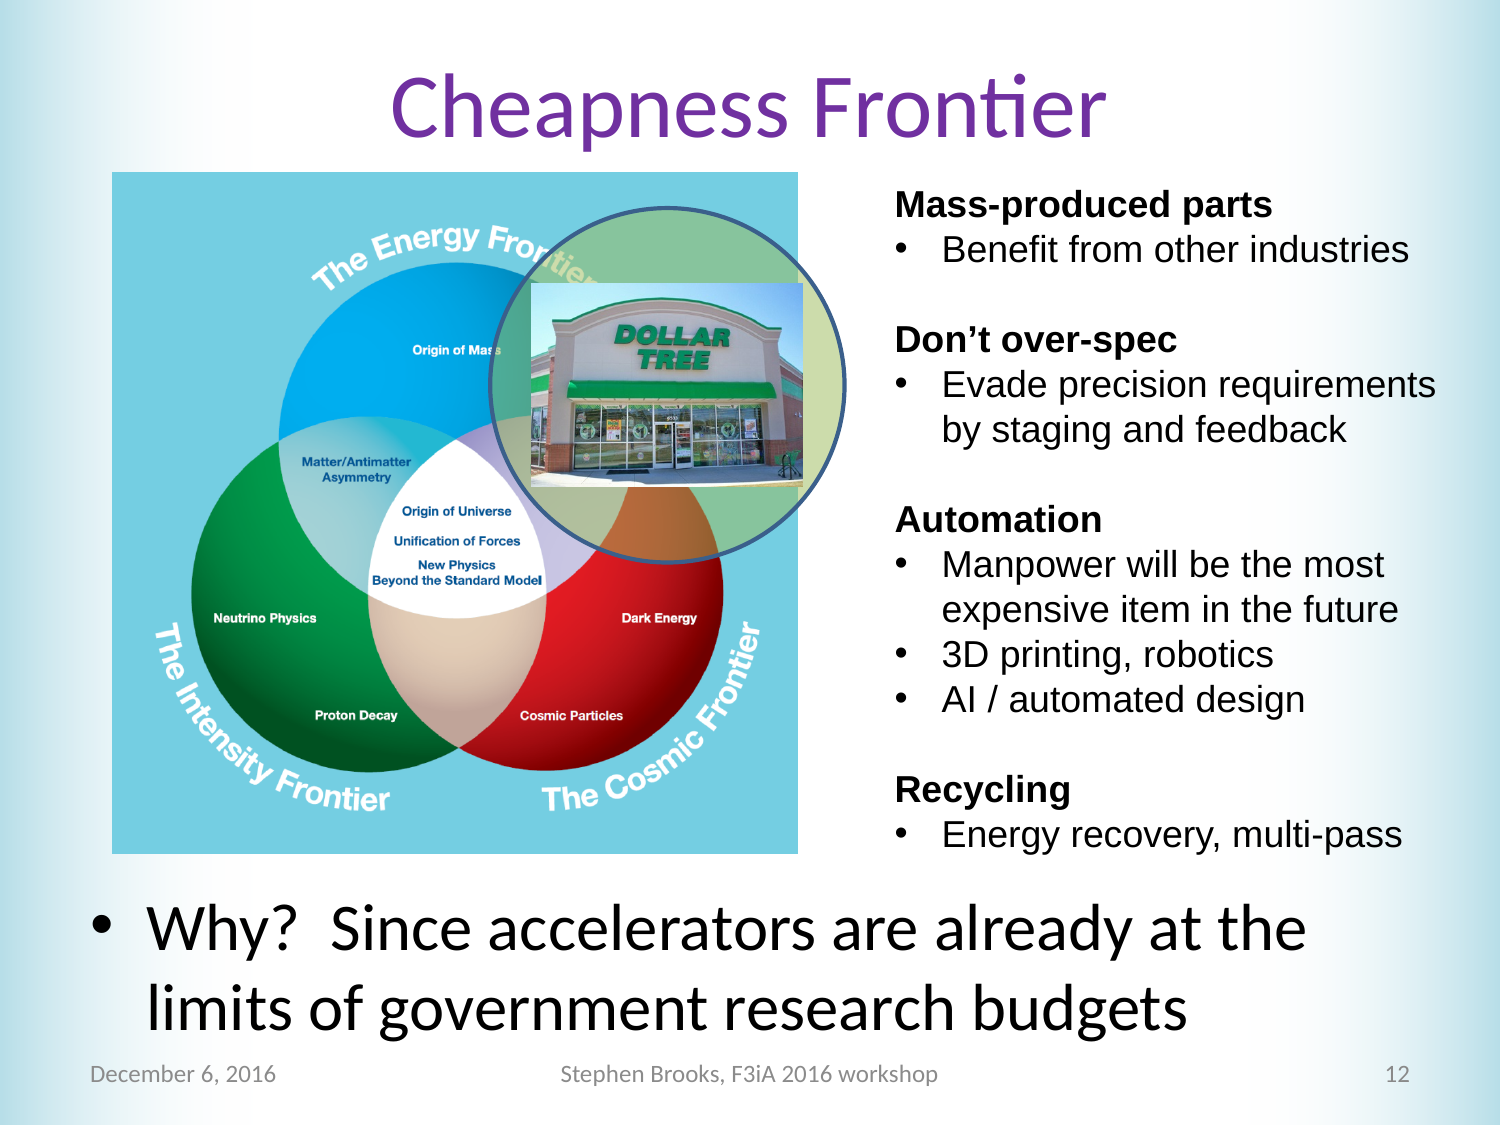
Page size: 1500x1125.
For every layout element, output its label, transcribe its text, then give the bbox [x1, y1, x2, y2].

text_box Mass-produced parts Benefit from other industries Don’t over-spec Evade precision requirements by staging and feedback Automation Manpower will be the most expensive item in the future 3D printing, robotics AI / automated design Recycling Energy recovery, multi-pass [879, 172, 1471, 863]
title Cheapness Frontier [75, 7, 1425, 195]
text_box [803, 268, 847, 503]
list Why? Since accelerators are already at the limits of government research budgets [75, 876, 1425, 1035]
picture [111, 172, 803, 854]
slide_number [75, 1042, 425, 1103]
slide_number 12 [1074, 1042, 1425, 1103]
footer Stephen Brooks, F3iA 2016 workshop [512, 1042, 988, 1103]
